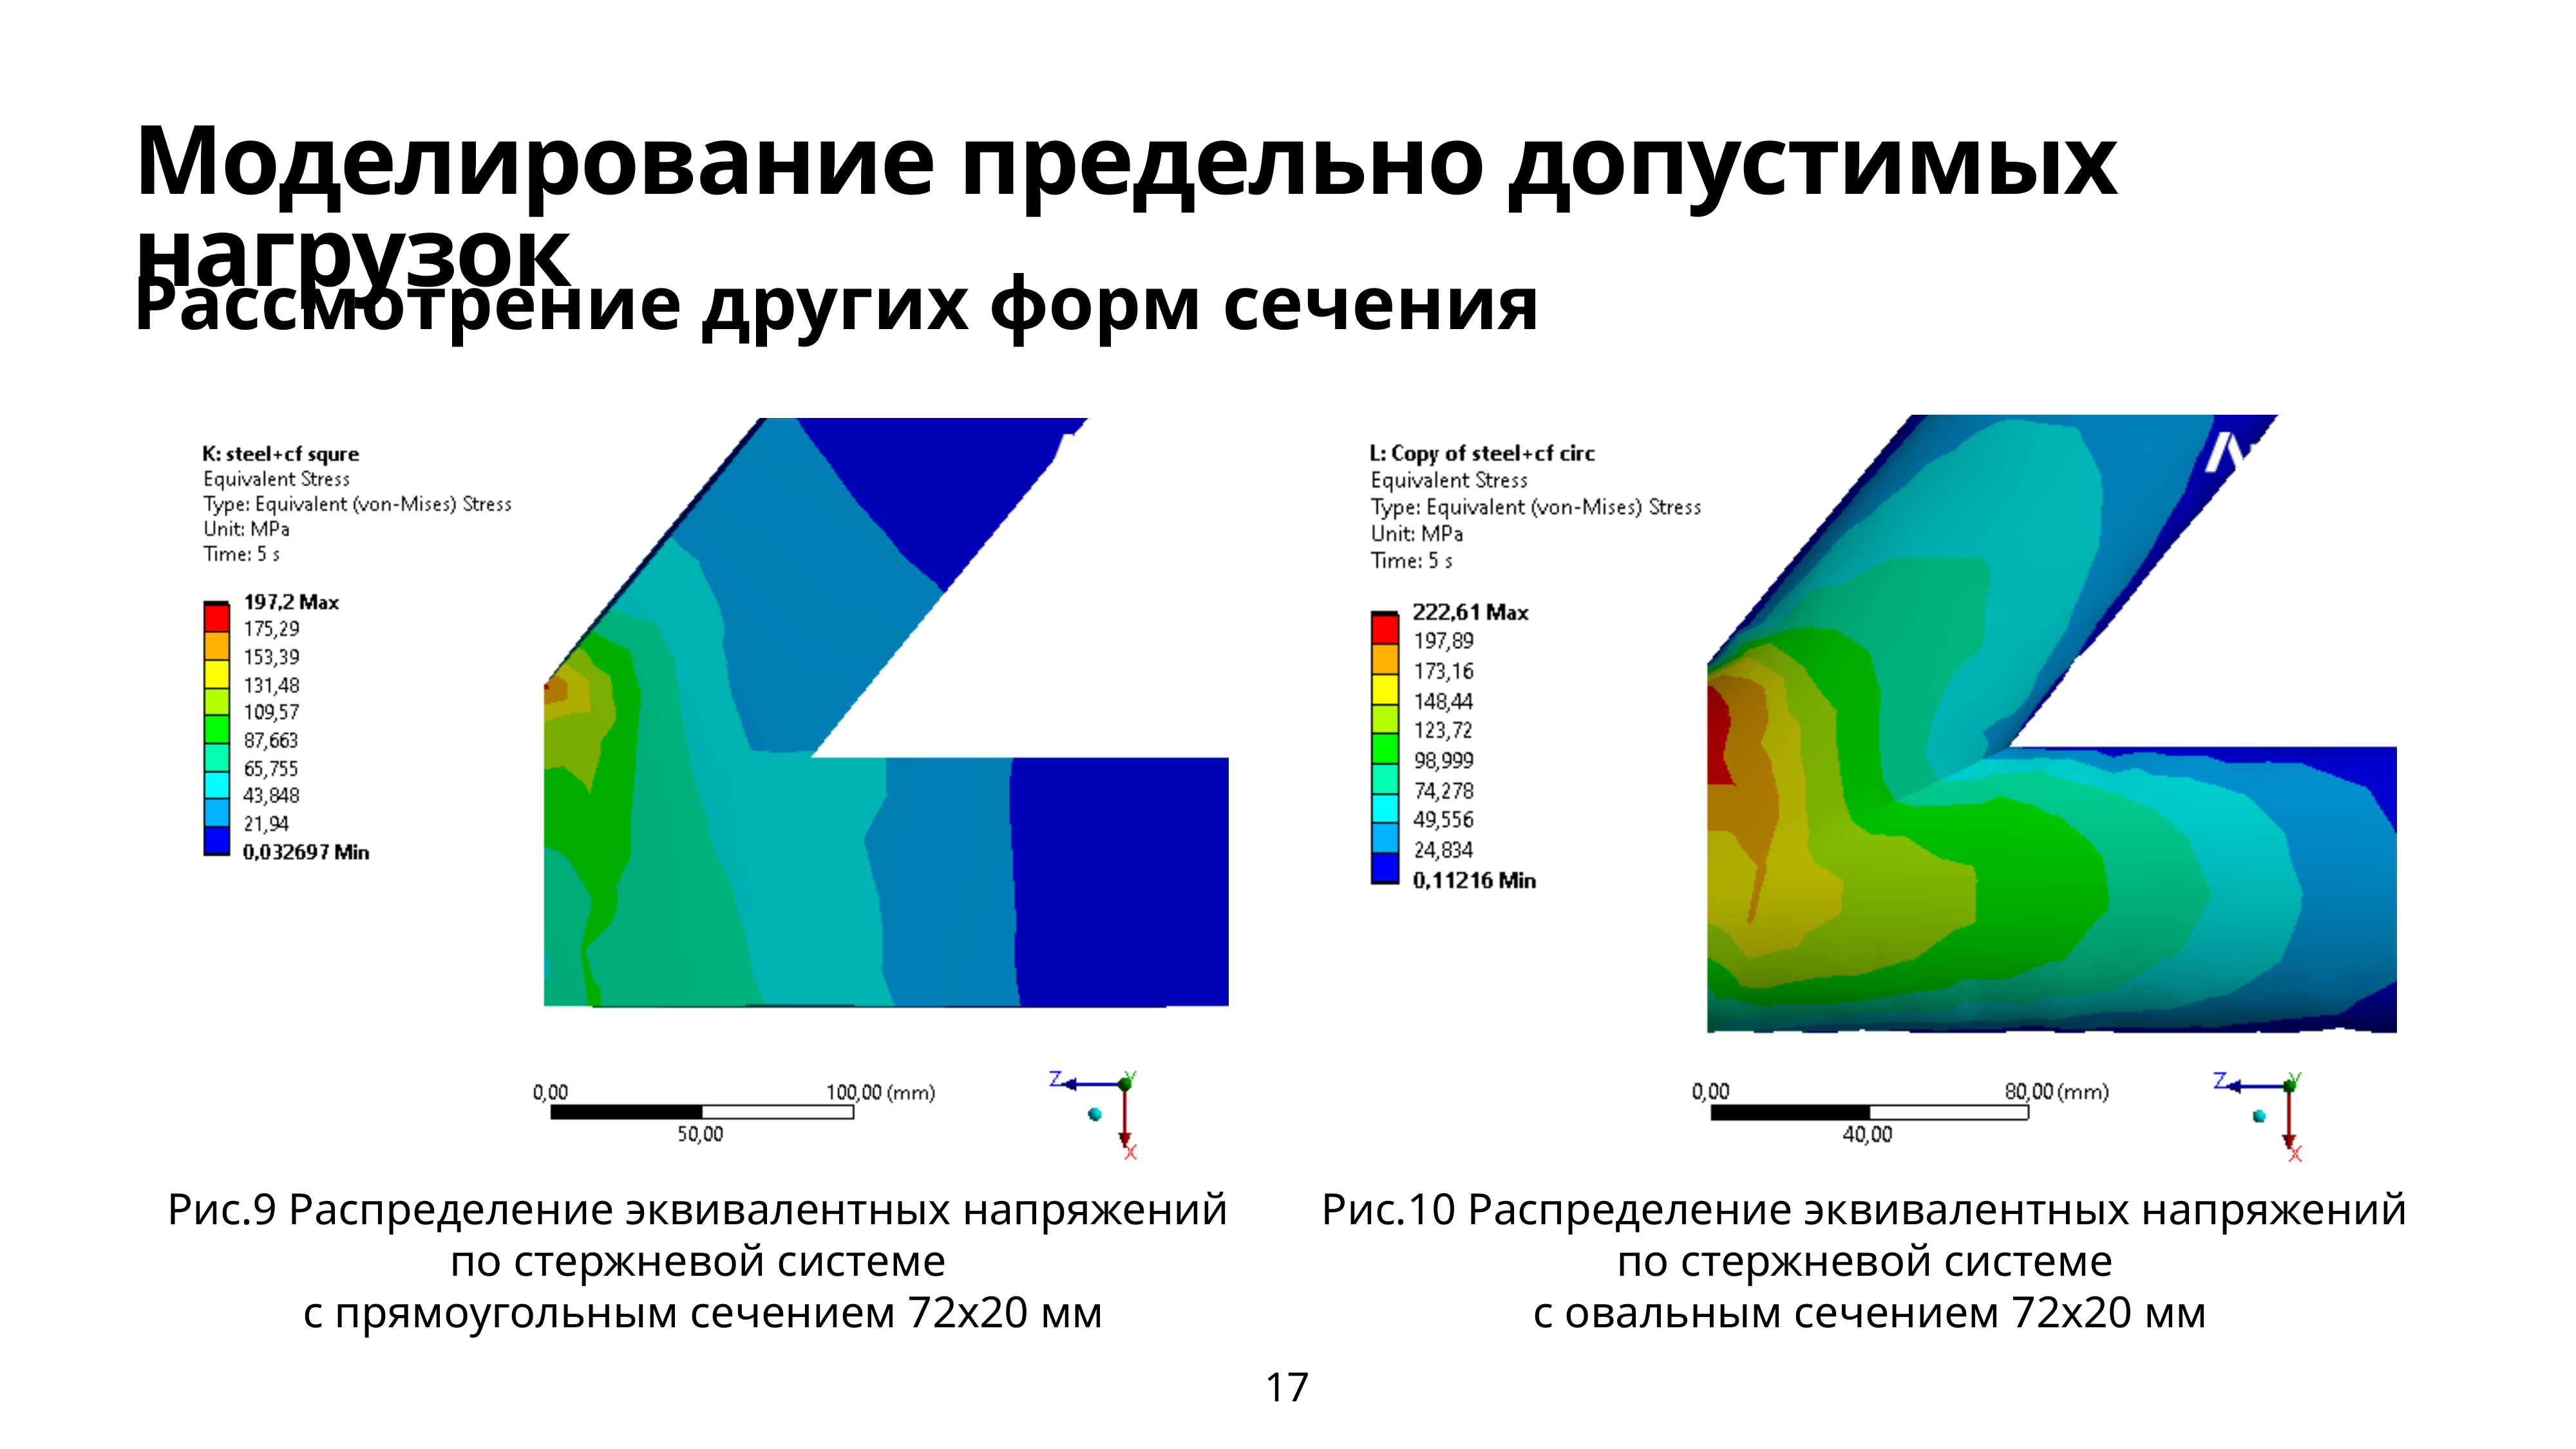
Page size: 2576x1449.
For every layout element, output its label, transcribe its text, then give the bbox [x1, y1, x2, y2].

text_box Рис.9 Распределение эквивалентных напряжений по стержневой системе с прямоугольным сечением 72х20 мм [161, 1176, 1247, 1341]
picture [2010, 415, 2397, 833]
slide_number 17 [1258, 1363, 1316, 1422]
picture [1345, 415, 2397, 1177]
title Моделирование предельно допустимых нагрузок [127, 115, 2449, 266]
list Рассмотрение других форм сечения [127, 266, 2449, 350]
text_box Рис.10 Распределение эквивалентных напряжений по стержневой системе с овальным сечением 72х20 мм [1316, 1176, 2426, 1341]
picture [179, 417, 1229, 1174]
